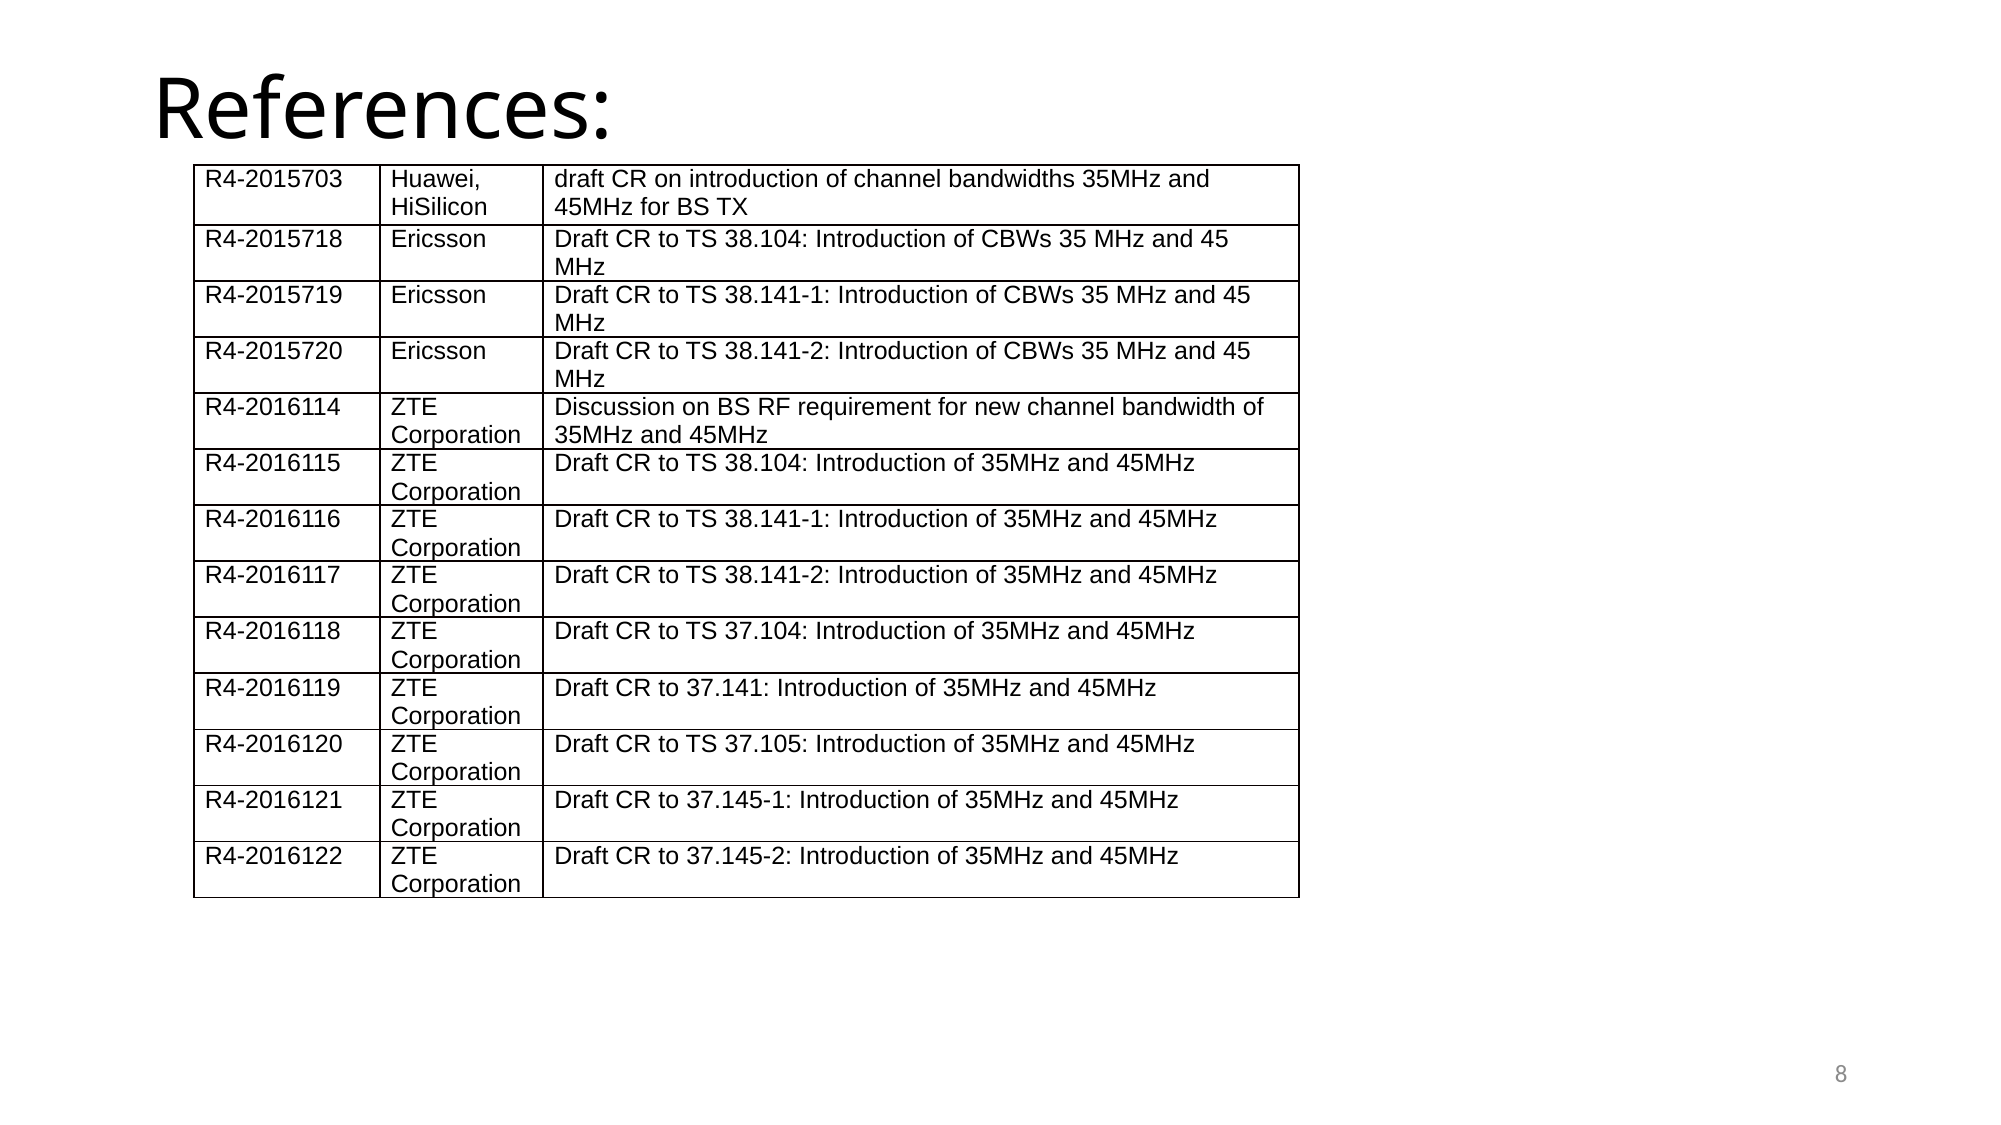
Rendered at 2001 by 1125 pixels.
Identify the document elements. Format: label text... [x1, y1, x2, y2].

table_cell R4-2016114 [195, 394, 379, 448]
table_cell ZTE Corporation [381, 618, 542, 672]
table_cell ZTE Corporation [381, 394, 542, 448]
table_cell Draft CR to TS 38.141-1: Introduction of 35MHz and 45MHz [544, 506, 1298, 560]
table_cell Draft CR to TS 38.141-1: Introduction of CBWs 35 MHz and 45 MHz [544, 282, 1298, 336]
table_cell R4-2016119 [195, 674, 379, 729]
table_cell R4-2016122 [195, 842, 379, 897]
table_cell ZTE Corporation [381, 562, 542, 616]
table_header draft CR on introduction of channel bandwidths 35MHz and 45MHz for BS TX [544, 166, 1298, 224]
table_cell Ericsson [381, 282, 542, 336]
table_cell R4-2016117 [195, 562, 379, 616]
table_cell Draft CR to TS 38.104: Introduction of 35MHz and 45MHz [544, 450, 1298, 504]
table_cell Draft CR to TS 37.104: Introduction of 35MHz and 45MHz [544, 618, 1298, 672]
table_cell R4-2016115 [195, 450, 379, 504]
text_box [137, 0, 1863, 652]
table_cell R4-2016116 [195, 506, 379, 560]
table_cell Draft CR to 37.141: Introduction of 35MHz and 45MHz [544, 674, 1298, 729]
table_cell R4-2016120 [195, 730, 379, 785]
table_cell ZTE Corporation [381, 450, 542, 504]
table_cell R4-2016121 [195, 786, 379, 841]
table_cell Draft CR to TS 38.104: Introduction of CBWs 35 MHz and 45 MHz [544, 226, 1298, 280]
table_cell R4-2016118 [195, 618, 379, 672]
table_cell R4-2015719 [195, 282, 379, 336]
table_header R4-2015703 [195, 166, 379, 224]
slide_number 8 [1412, 1042, 1863, 1103]
table_cell Draft CR to TS 37.105: Introduction of 35MHz and 45MHz [544, 730, 1298, 785]
table_cell ZTE Corporation [381, 842, 542, 897]
table_cell Ericsson [381, 226, 542, 280]
table_cell ZTE Corporation [381, 674, 542, 729]
table_cell R4-2015720 [195, 338, 379, 392]
table_cell R4-2015718 [195, 226, 379, 280]
table_cell Discussion on BS RF requirement for new channel bandwidth of 35MHz and 45MHz [544, 394, 1298, 448]
table_cell ZTE Corporation [381, 506, 542, 560]
table_cell Draft CR to 37.145-2: Introduction of 35MHz and 45MHz [544, 842, 1298, 897]
table_header Huawei, HiSilicon [381, 166, 542, 224]
table_cell ZTE Corporation [381, 730, 542, 785]
table_cell Draft CR to TS 38.141-2: Introduction of CBWs 35 MHz and 45 MHz [544, 338, 1298, 392]
table_cell Ericsson [381, 338, 542, 392]
table_cell Draft CR to 37.145-1: Introduction of 35MHz and 45MHz [544, 786, 1298, 841]
table_cell ZTE Corporation [381, 786, 542, 841]
table_cell Draft CR to TS 38.141-2: Introduction of 35MHz and 45MHz [544, 562, 1298, 616]
